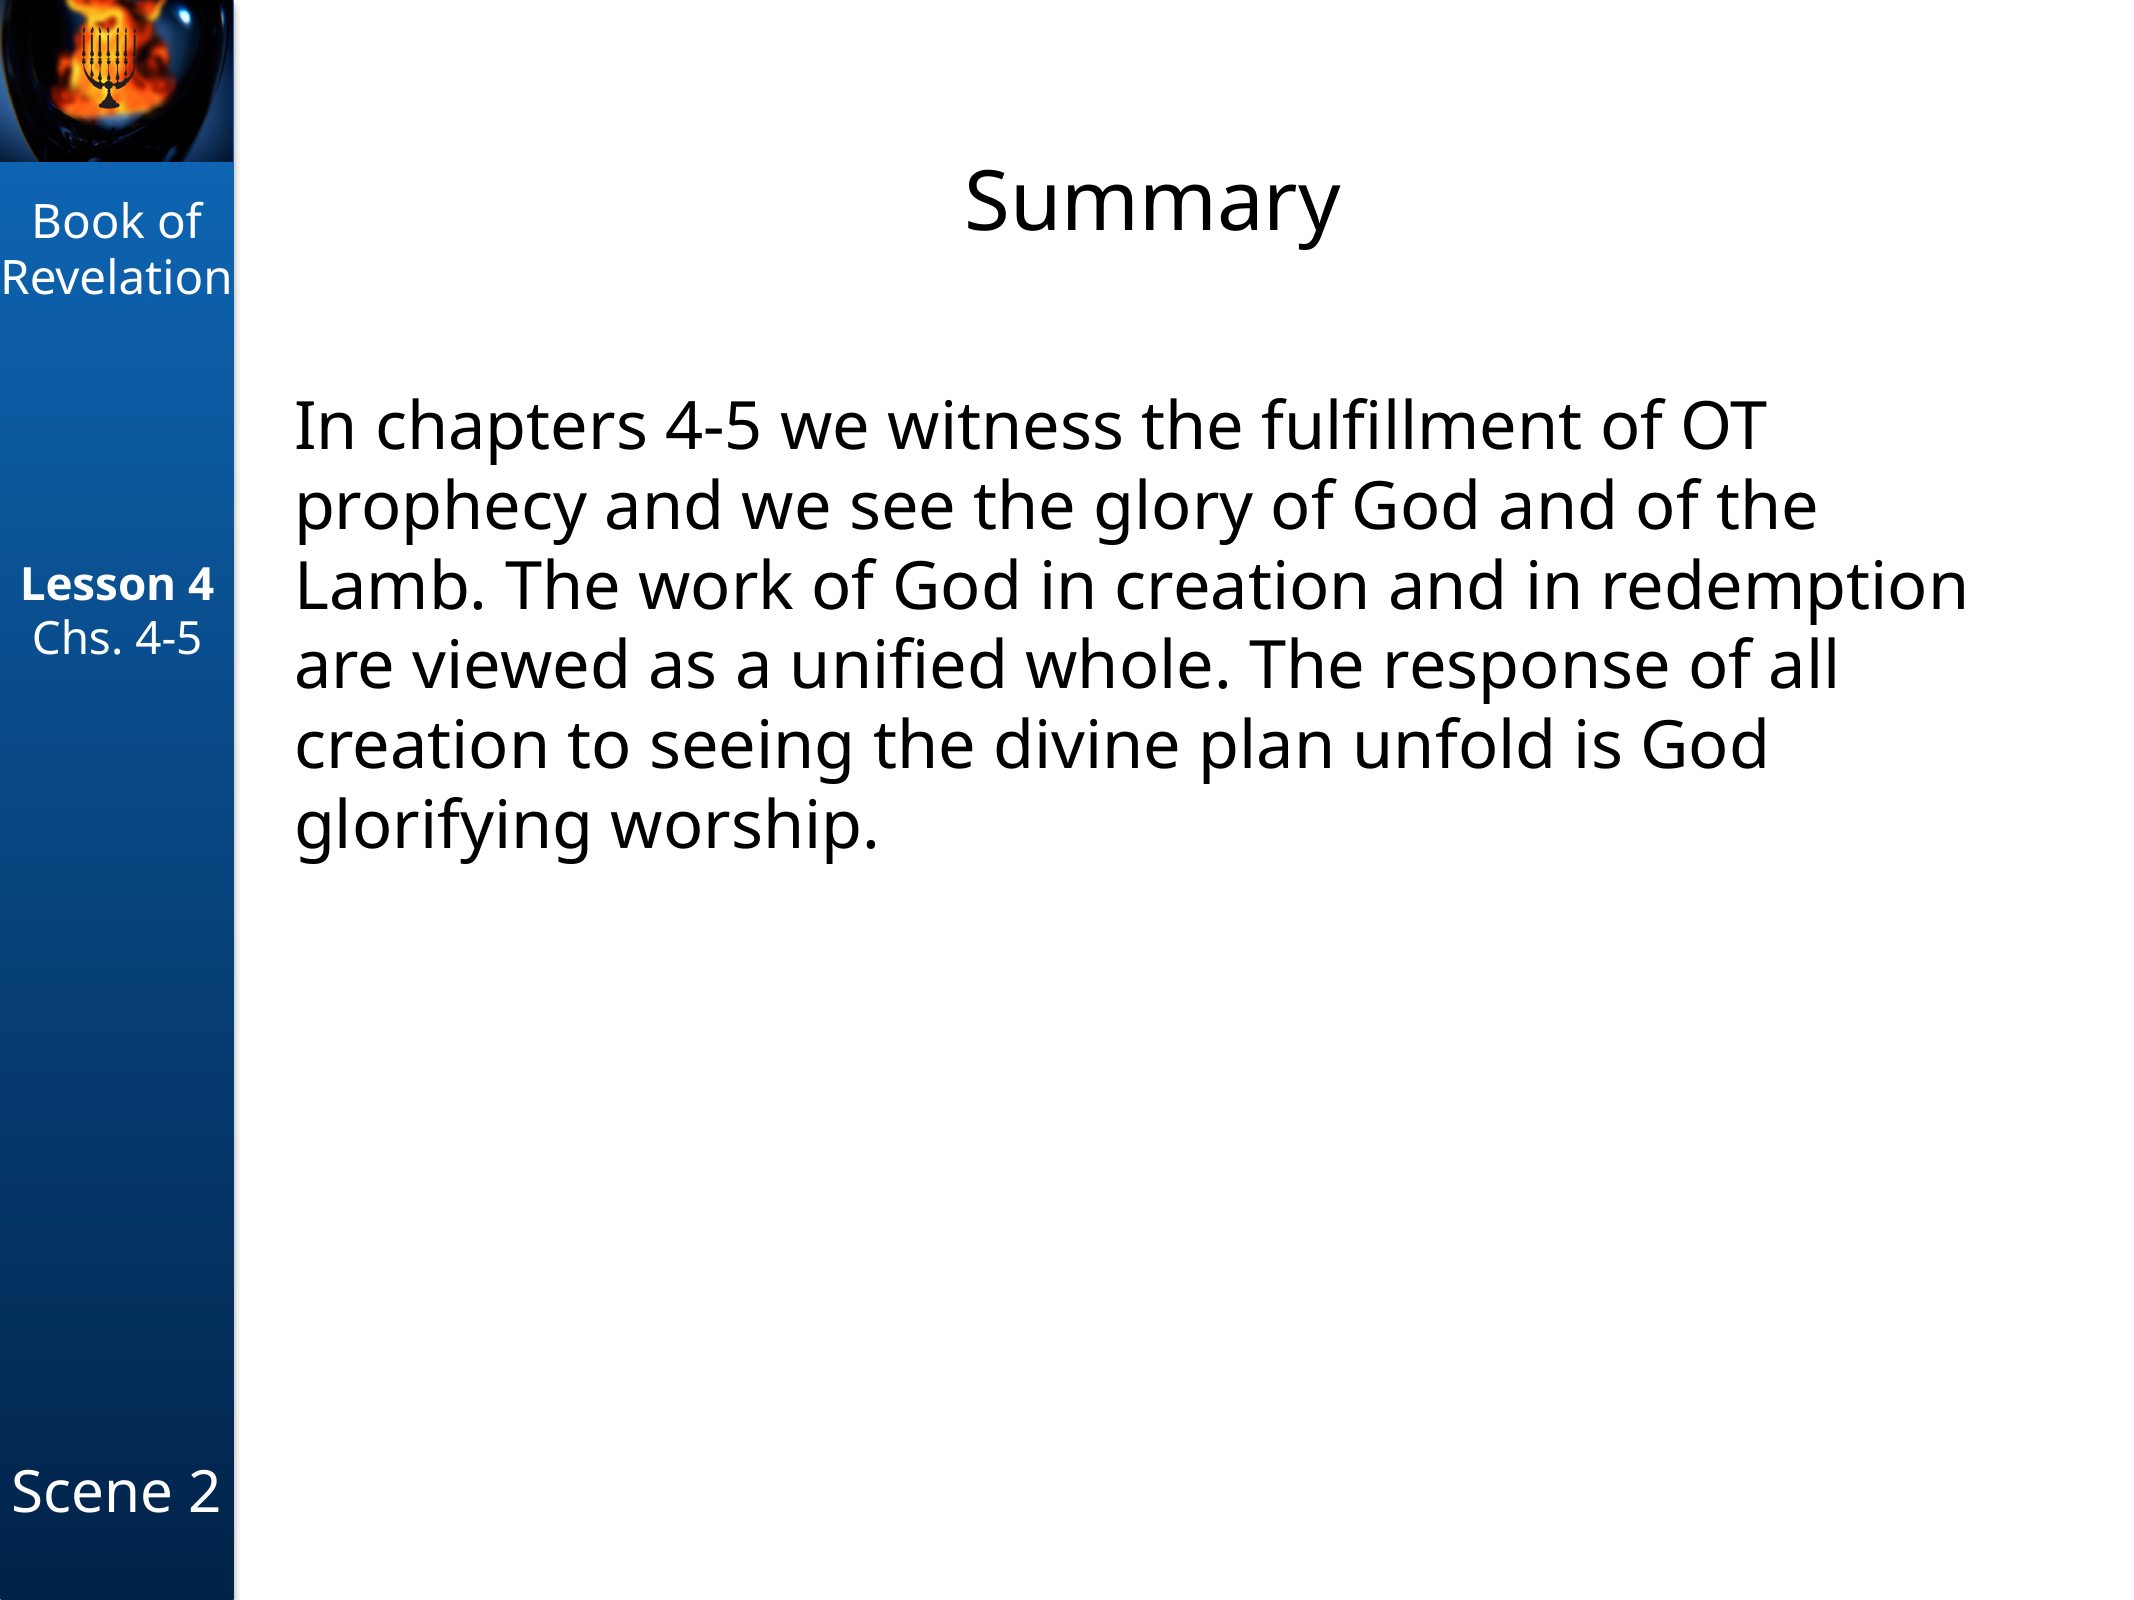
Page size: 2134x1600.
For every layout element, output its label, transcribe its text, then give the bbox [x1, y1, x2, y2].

title Summary [279, 64, 2027, 331]
list In chapters 4-5 we witness the fulfillment of OT prophecy and we see the glory of God and of the Lamb. The work of God in creation and in redemption are viewed as a unified whole. The response of all creation to seeing the divine plan unfold is God glorifying worship. [279, 375, 2030, 1430]
picture [0, 0, 233, 162]
